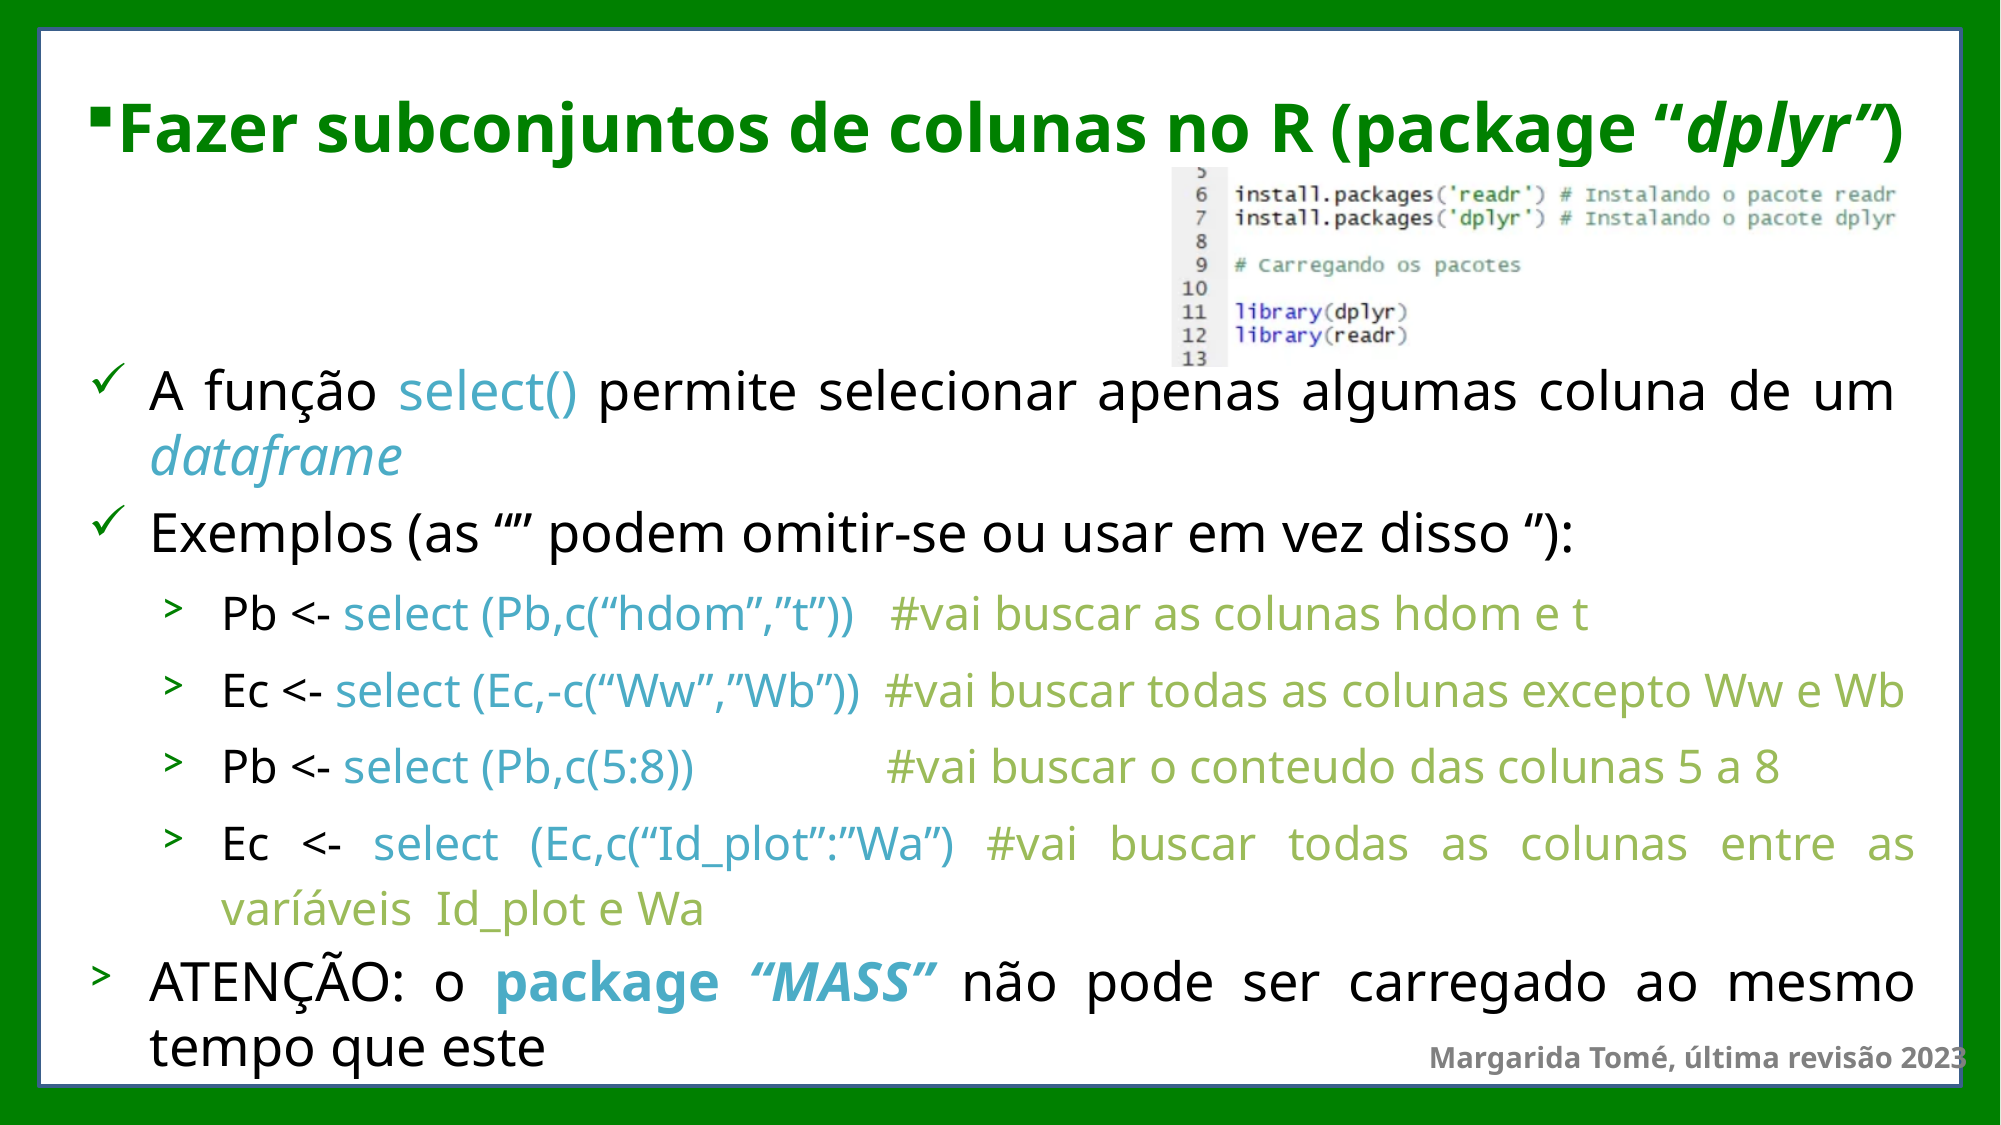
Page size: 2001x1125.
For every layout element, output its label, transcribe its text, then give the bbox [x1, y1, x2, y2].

list A função select() permite selecionar apenas algumas coluna de um dataframe Exemplos (as “” podem omitir-se ou usar em vez disso ‘’): Pb <- select (Pb,c(“hdom”,”t”)) #vai buscar as colunas hdom e t Ec <- select (Ec,-c(“Ww”,”Wb”)) #vai buscar todas as colunas excepto Ww e Wb Pb <- select (Pb,c(5:8)) #vai buscar o conteudo das colunas 5 a 8 Ec <- select (Ec,c(“Id_plot”:”Wa”) #vai buscar todas as colunas entre as varíáveis Id_plot e Wa ATENÇÃO: o package “MASS” não pode ser carregado ao mesmo tempo que este [73, 267, 1932, 1125]
title Fazer subconjuntos de colunas no R (package “dplyr”) [70, 66, 1930, 185]
picture [1153, 167, 1910, 368]
